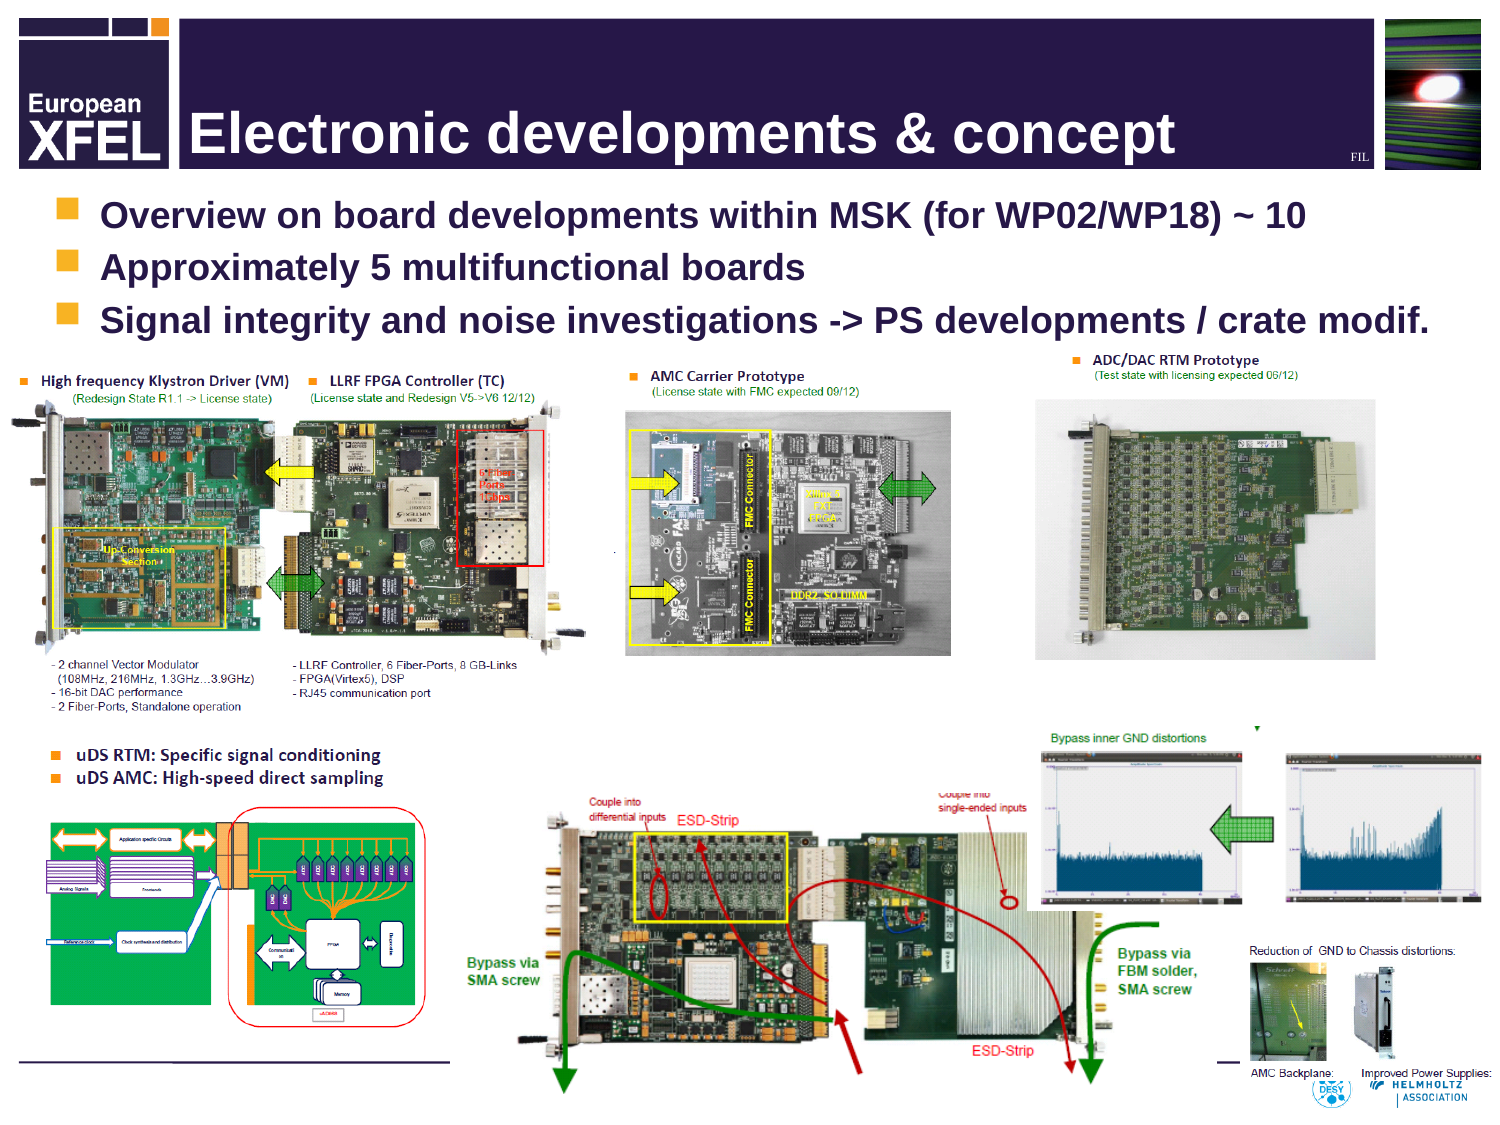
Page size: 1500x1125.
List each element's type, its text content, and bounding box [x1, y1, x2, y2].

title Electronic developments & concept [177, 85, 1375, 167]
picture [1025, 350, 1391, 668]
picture [0, 366, 593, 715]
text_box Overview on board developments within MSK (for WP02/WP18) ~ 10 Approximately 5 multifunctional boards Signal integrity and noise investigations -> PS developments / crate modif. [39, 183, 1447, 348]
picture [1240, 938, 1500, 1110]
picture [1385, 19, 1481, 170]
picture [19, 18, 169, 169]
text_box [72, 348, 1409, 456]
picture [41, 741, 442, 1032]
picture [450, 726, 1500, 1094]
picture [614, 366, 964, 668]
